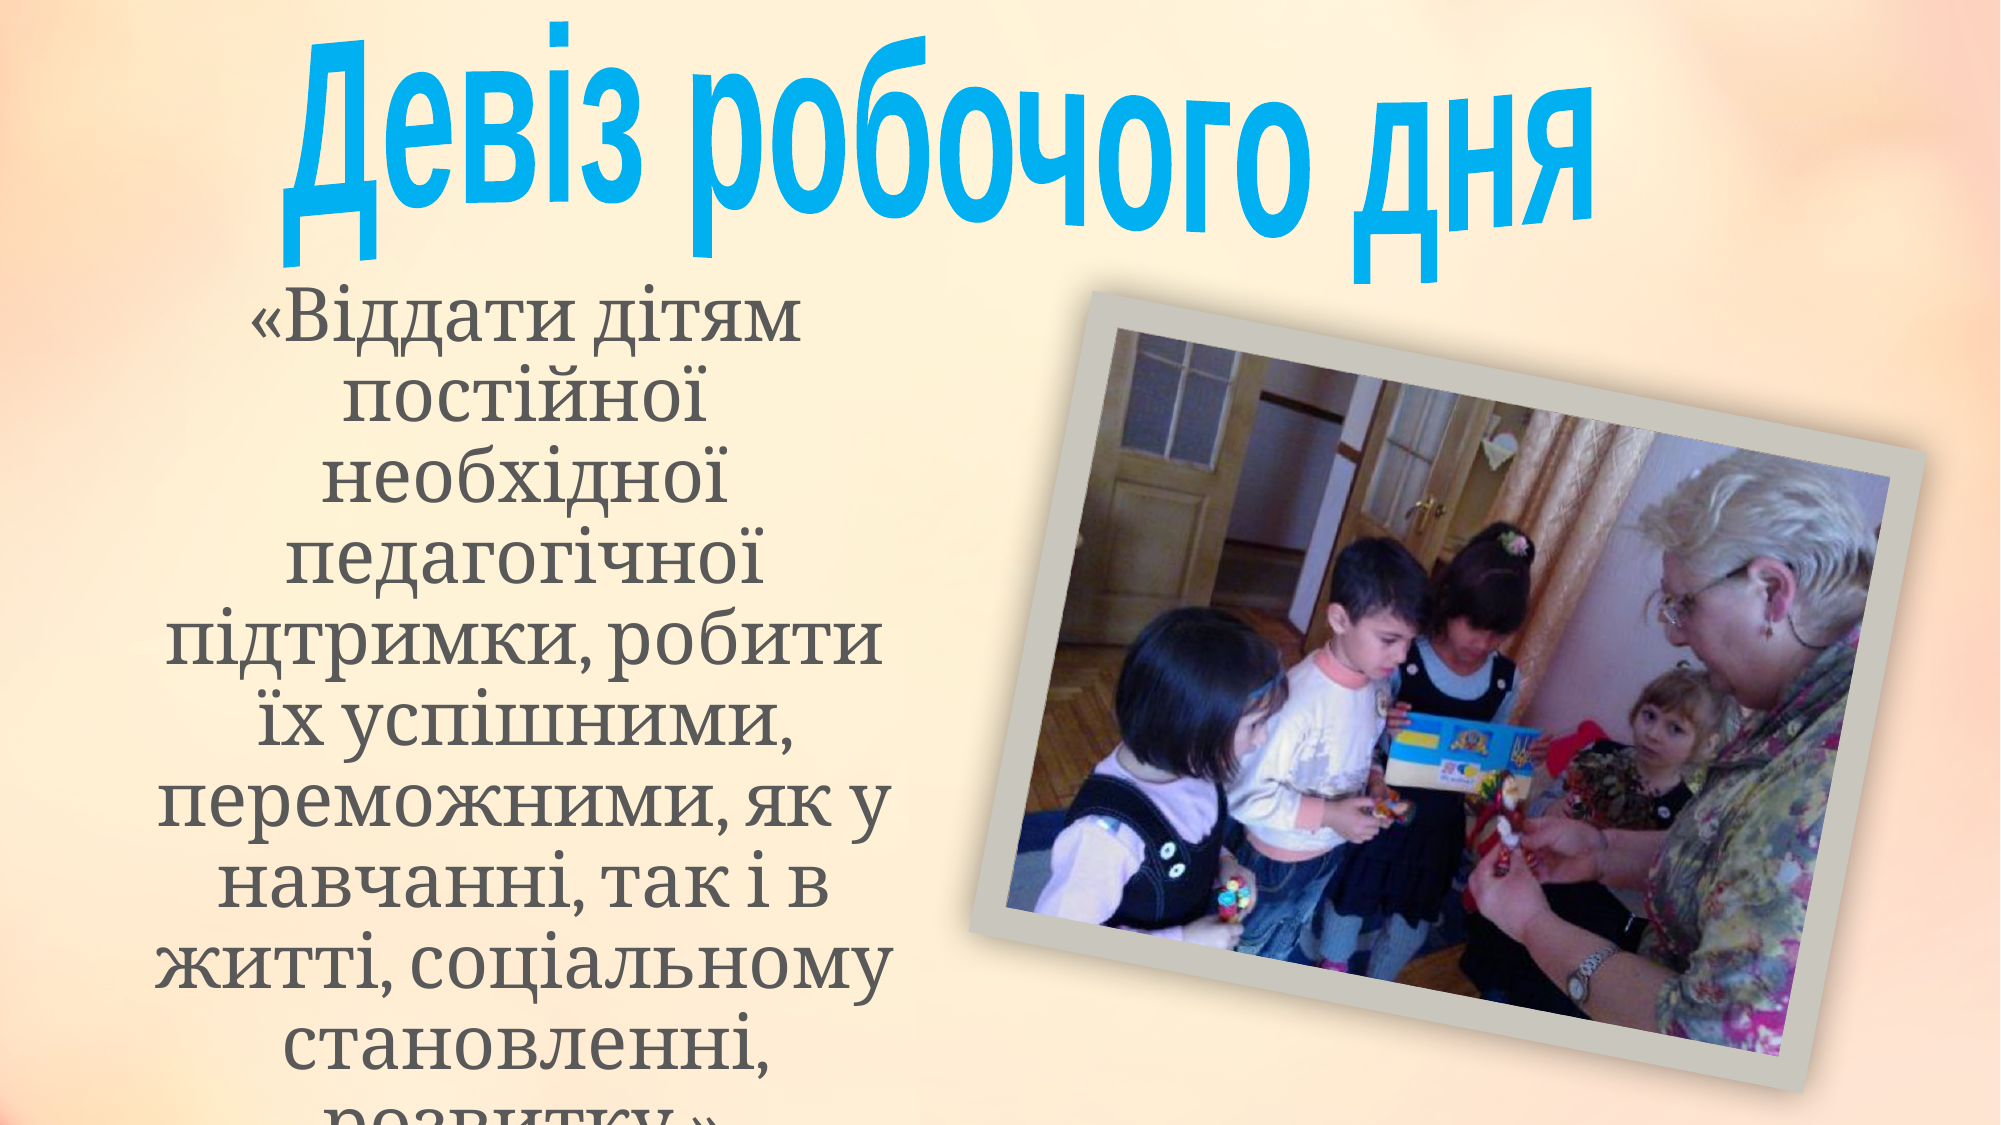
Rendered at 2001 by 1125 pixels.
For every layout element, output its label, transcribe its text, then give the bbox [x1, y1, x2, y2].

list «Віддати дітям постійної необхідної педагогічної підтримки, робити їх успішними, переможними, як у навчанні, так і в житті, соціальному становленні, розвитку.» [131, 268, 919, 970]
picture [0, 0, 2001, 1125]
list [1054, 396, 1842, 988]
